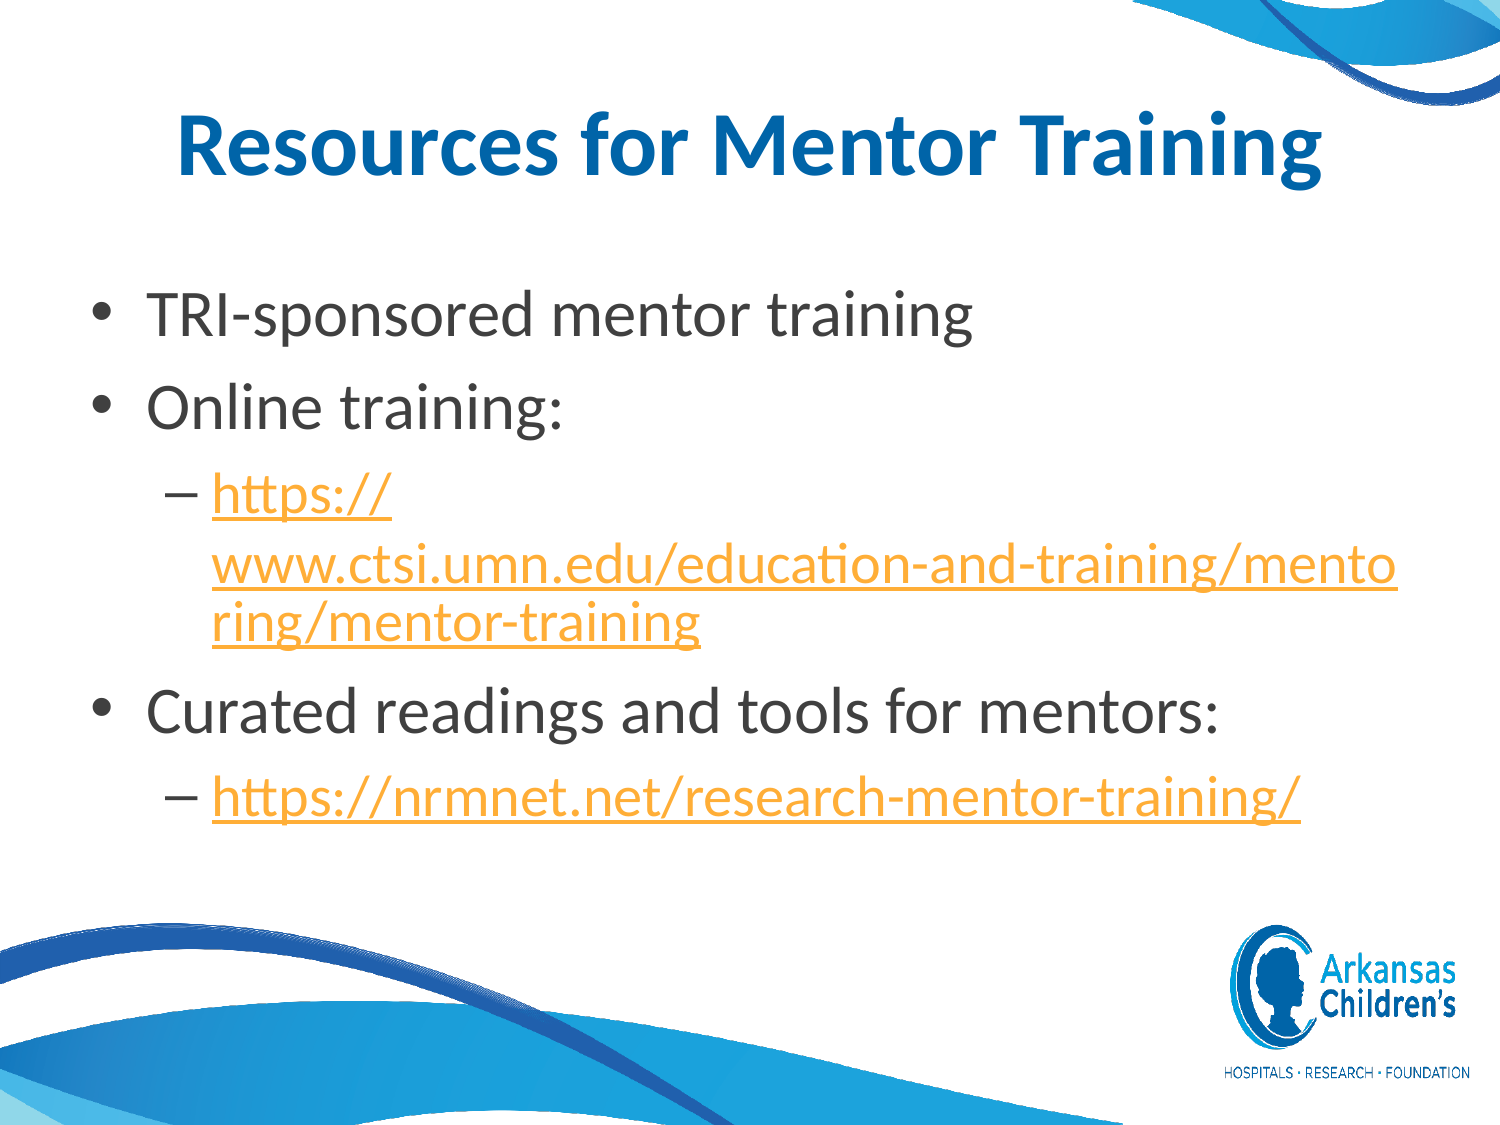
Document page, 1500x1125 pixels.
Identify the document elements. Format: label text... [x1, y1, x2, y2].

title Resources for Mentor Training [75, 45, 1425, 233]
picture [1221, 920, 1472, 1082]
picture [0, 923, 1123, 1125]
list TRI-sponsored mentor training Online training: https://www.ctsi.umn.edu/education-and-training/mentoring/mentor-training Curated readings and tools for mentors: https://nrmnet.net/research-mentor-training/ [75, 262, 1425, 1005]
picture [1132, 0, 1500, 106]
